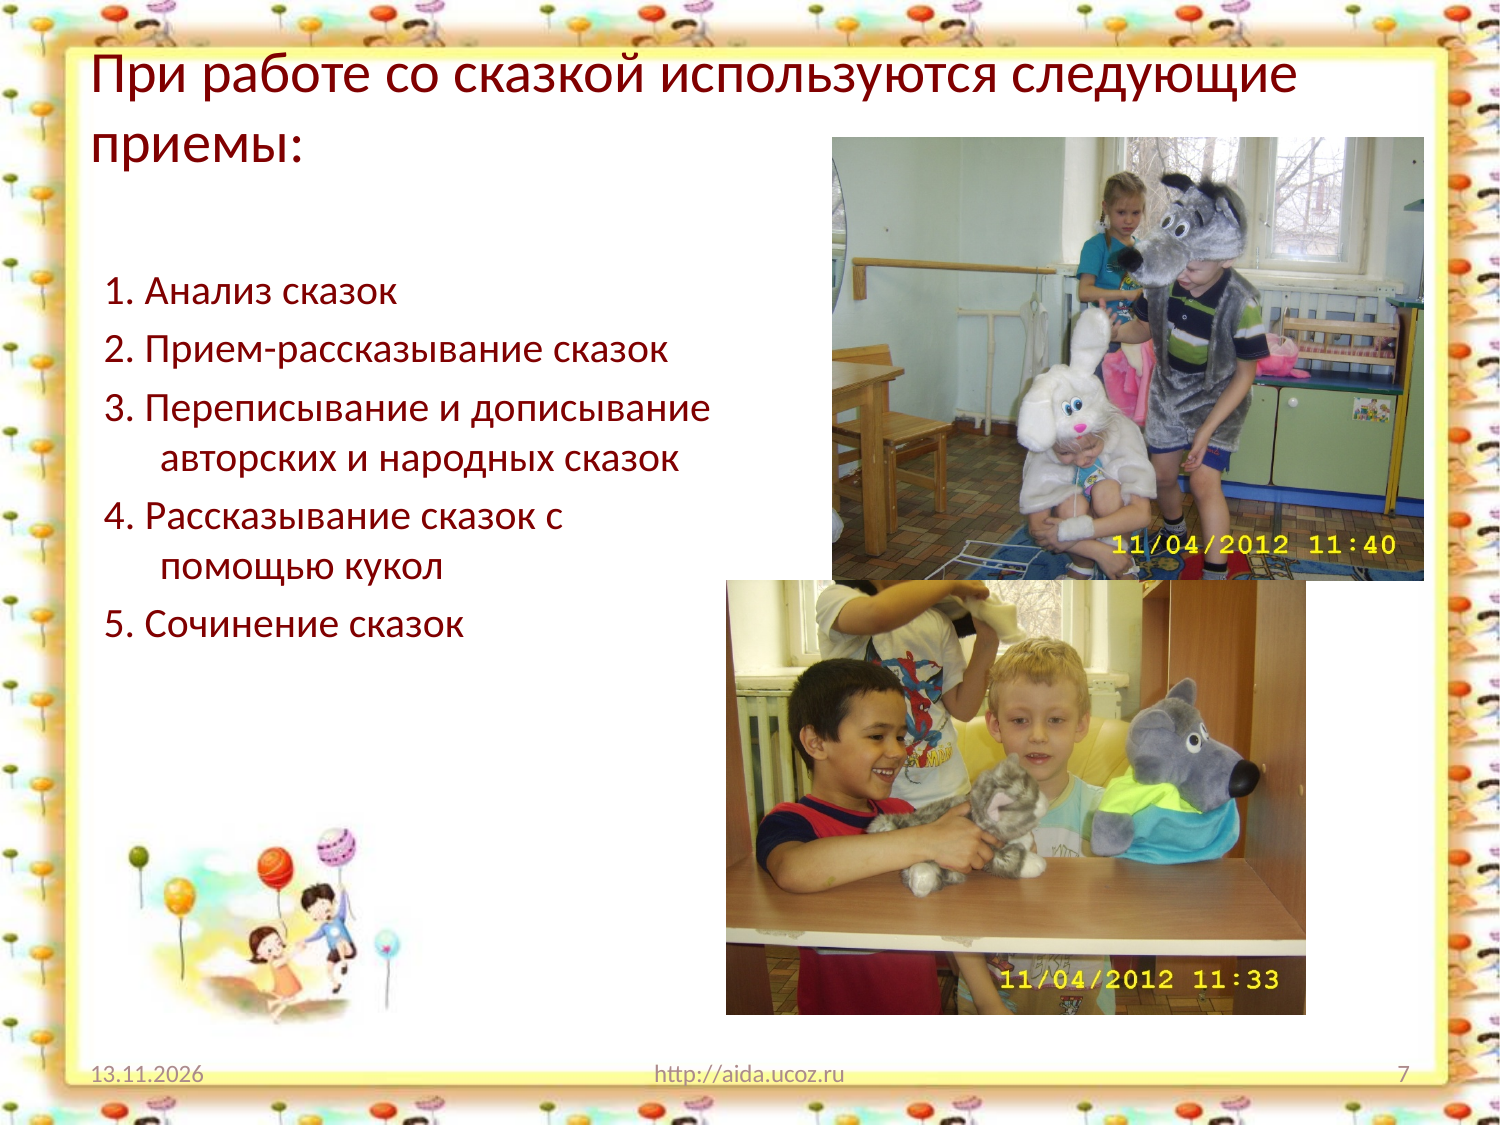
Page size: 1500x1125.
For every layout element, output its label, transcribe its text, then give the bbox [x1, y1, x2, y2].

list 1. Анализ сказок 2. Прием-рассказывание сказок 3. Переписывание и дописывание авторских и народных сказок 4. Рассказывание сказок с помощью кукол 5. Сочинение сказок [88, 255, 752, 999]
picture [0, 0, 1500, 1125]
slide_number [75, 1042, 425, 1103]
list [832, 136, 1424, 581]
footer http://aida.ucoz.ru [512, 1042, 988, 1103]
title При работе со сказкой используются следующие приемы: [74, 44, 1426, 233]
slide_number 7 [1074, 1042, 1425, 1103]
